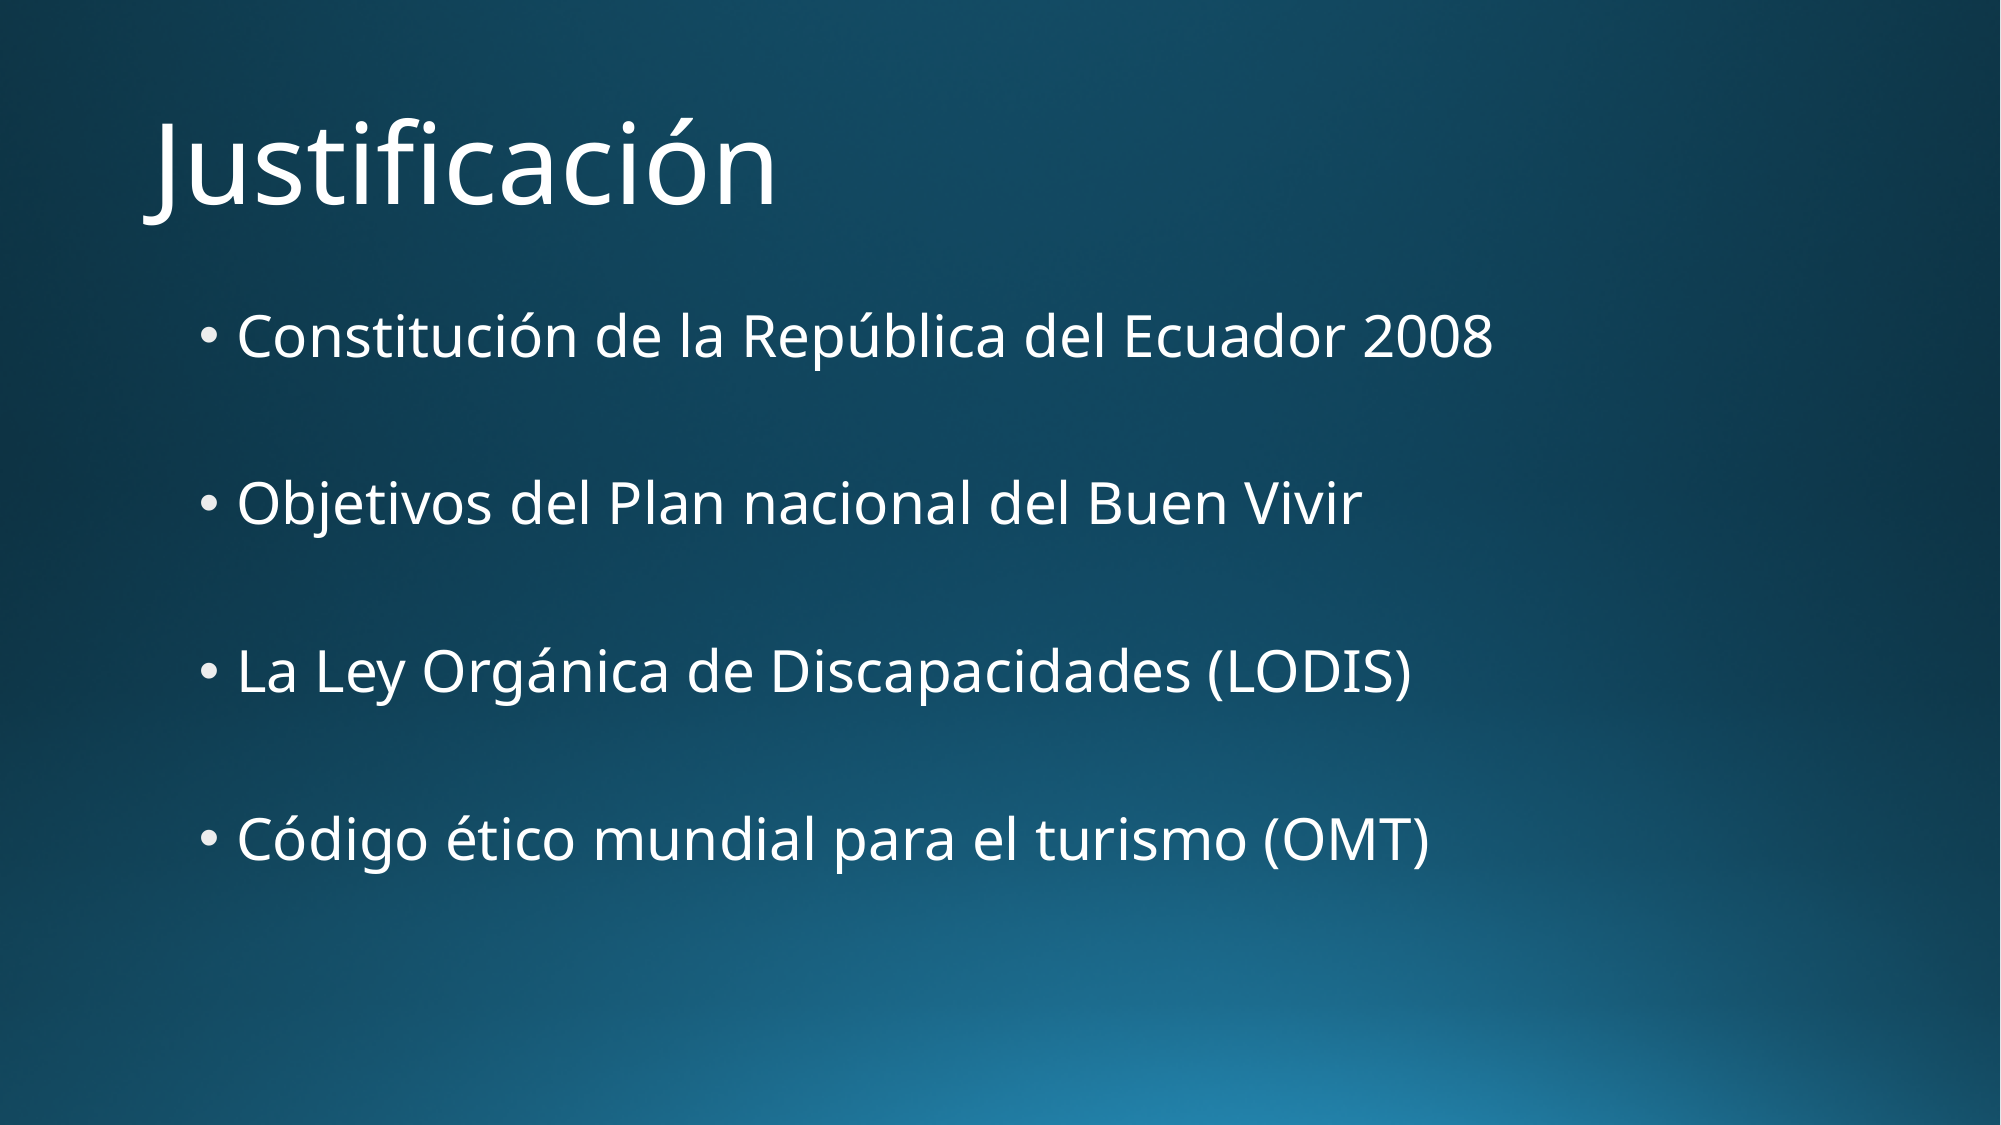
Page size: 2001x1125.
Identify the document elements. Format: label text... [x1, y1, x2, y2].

picture [0, 0, 2001, 1125]
list Constitución de la República del Ecuador 2008 Objetivos del Plan nacional del Buen Vivir La Ley Orgánica de Discapacidades (LODIS) Código ético mundial para el turismo (OMT) [183, 299, 1863, 1014]
title Justificación [137, 59, 1863, 278]
